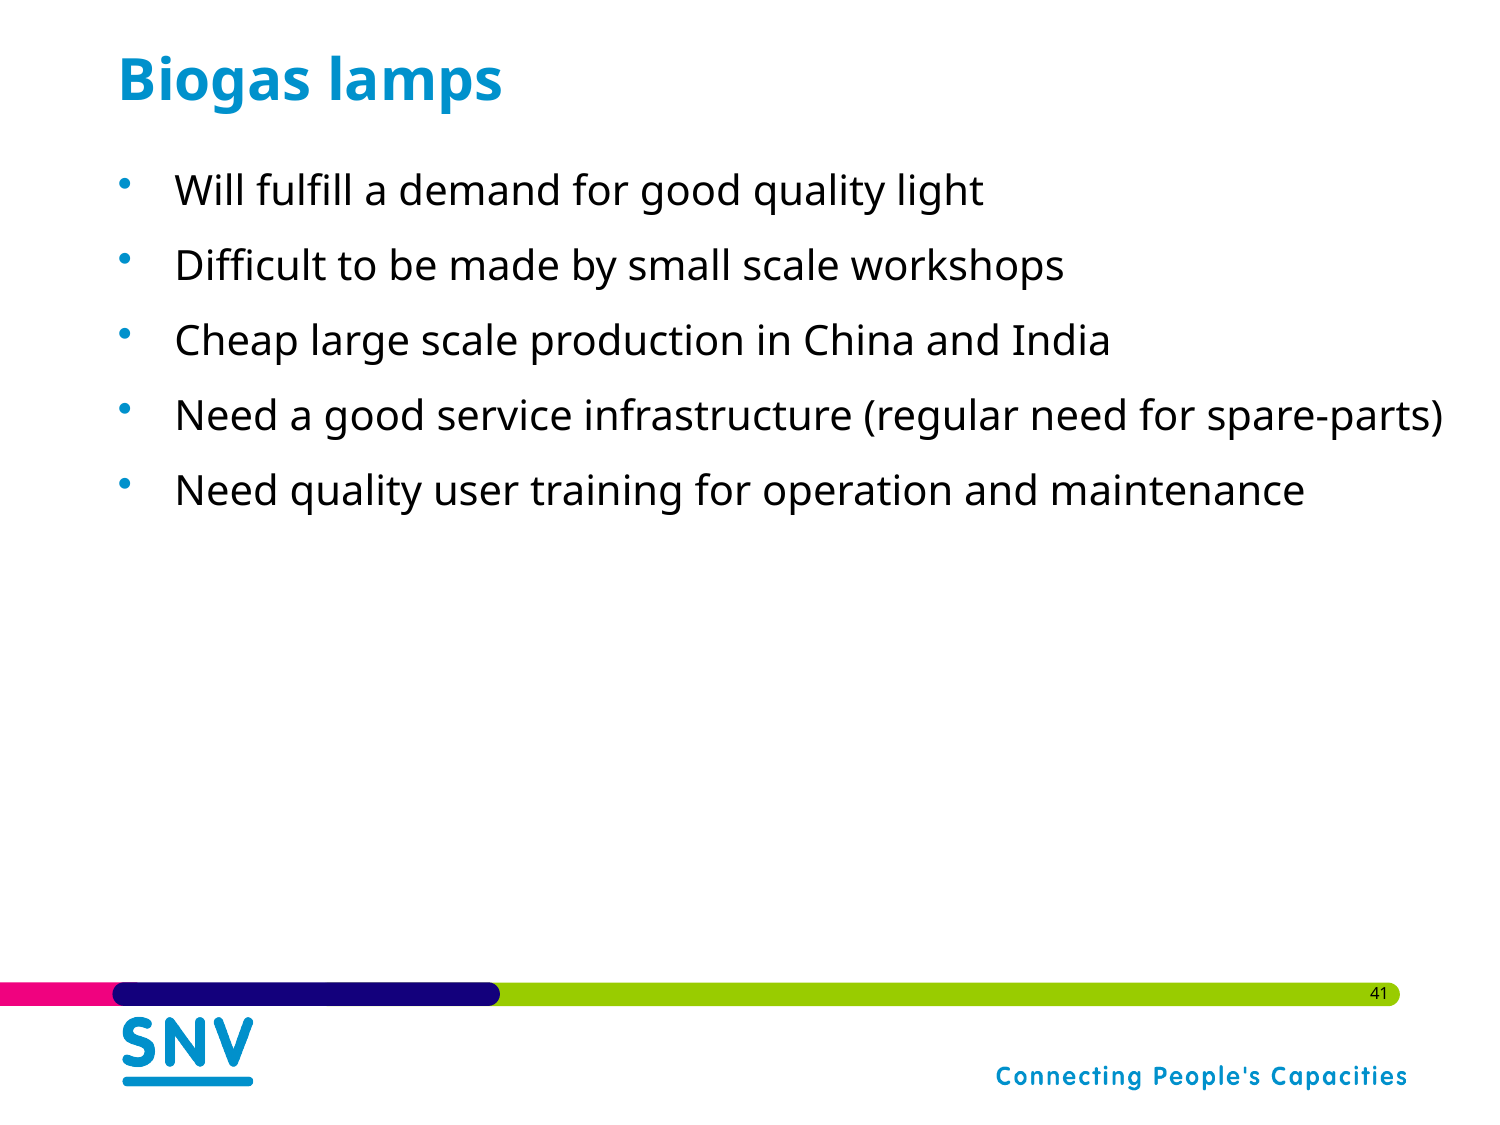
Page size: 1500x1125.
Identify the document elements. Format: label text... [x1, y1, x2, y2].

list Will fulfill a demand for good quality light Difficult to be made by small scale workshops Cheap large scale production in China and India Need a good service infrastructure (regular need for spare-parts) Need quality user training for operation and maintenance [117, 139, 1447, 962]
picture [112, 1007, 263, 1096]
picture [993, 1065, 1407, 1092]
slide_number 41 [1138, 982, 1390, 1015]
title Biogas lamps [117, 37, 1388, 127]
